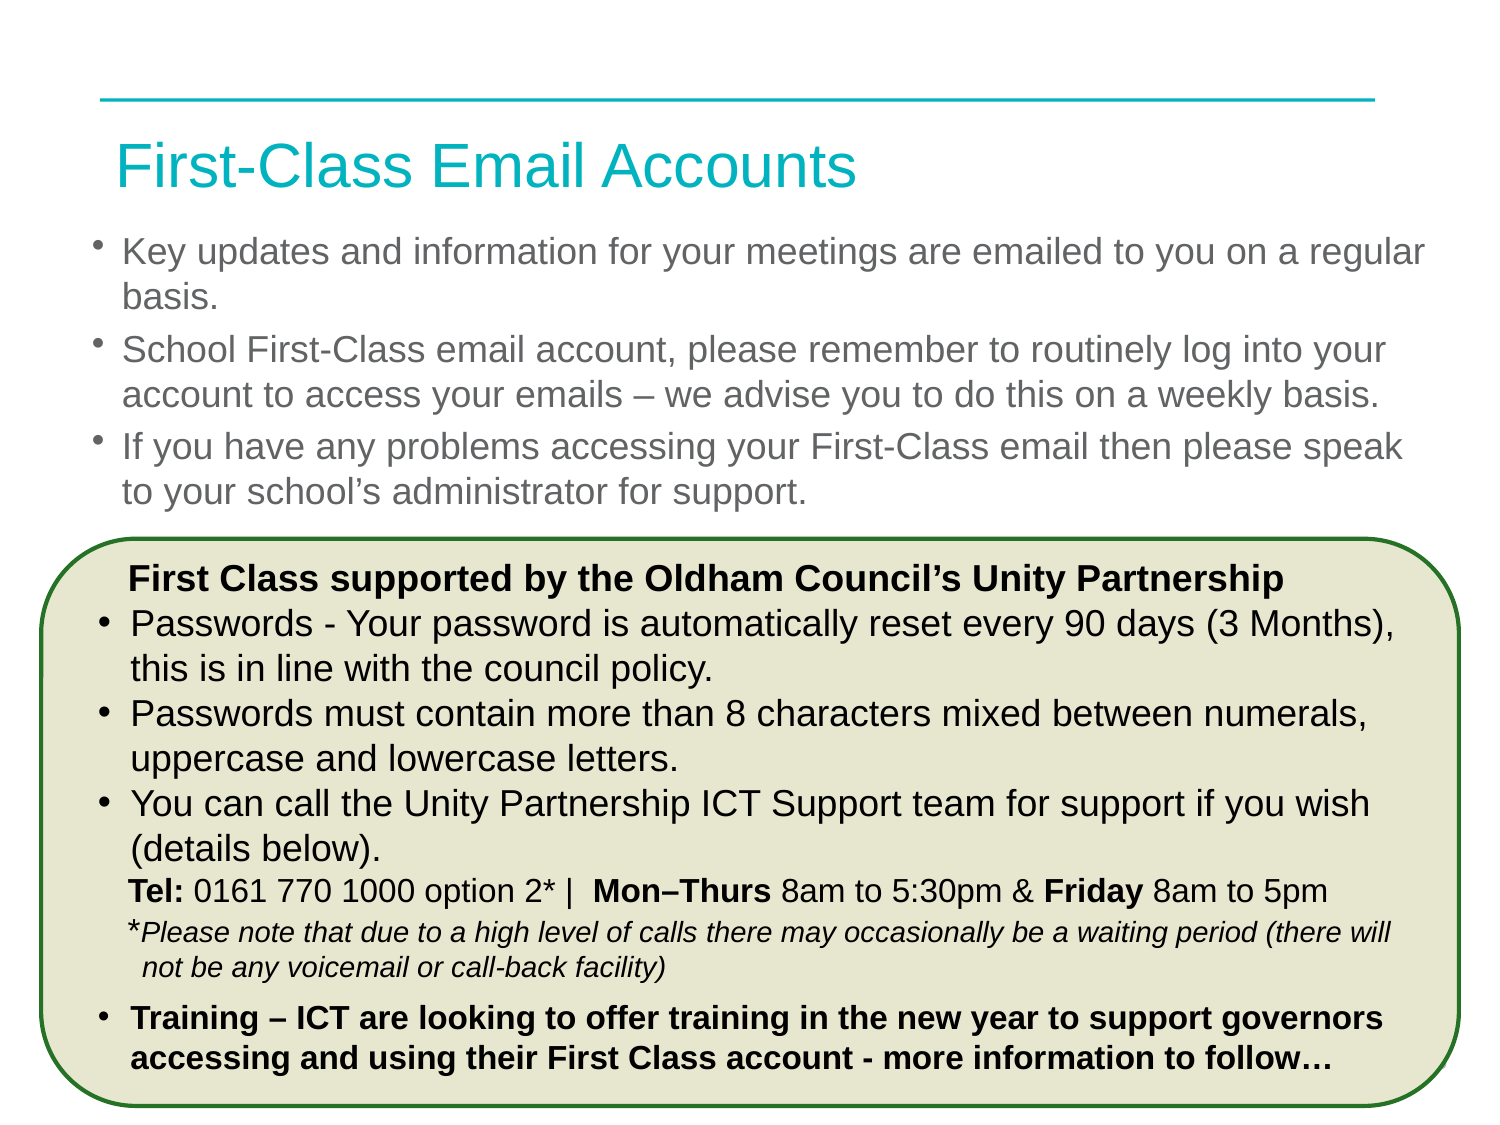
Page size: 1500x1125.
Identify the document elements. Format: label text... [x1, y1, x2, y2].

list Key updates and information for your meetings are emailed to you on a regular basis. School First-Class email account, please remember to routinely log into your account to access your emails – we advise you to do this on a weekly basis. If you have any problems accessing your First-Class email then please speak to your school’s administrator for support. [76, 220, 1442, 574]
title First-Class Email Accounts [100, 117, 1376, 220]
text_box First Class supported by the Oldham Council’s Unity Partnership Passwords - Your password is automatically reset every 90 days (3 Months), this is in line with the council policy. Passwords must contain more than 8 characters mixed between numerals, uppercase and lowercase letters. You can call the Unity Partnership ICT Support team for support if you wish (details below). Tel: 0161 770 1000 option 2* | Mon–Thurs 8am to 5:30pm & Friday 8am to 5pm *Please note that due to a high level of calls there may occasionally be a waiting period (there will not be any voicemail or call-back facility) Training – ICT are looking to offer training in the new year to support governors accessing and using their First Class account - more information to follow… [39, 536, 1461, 1109]
